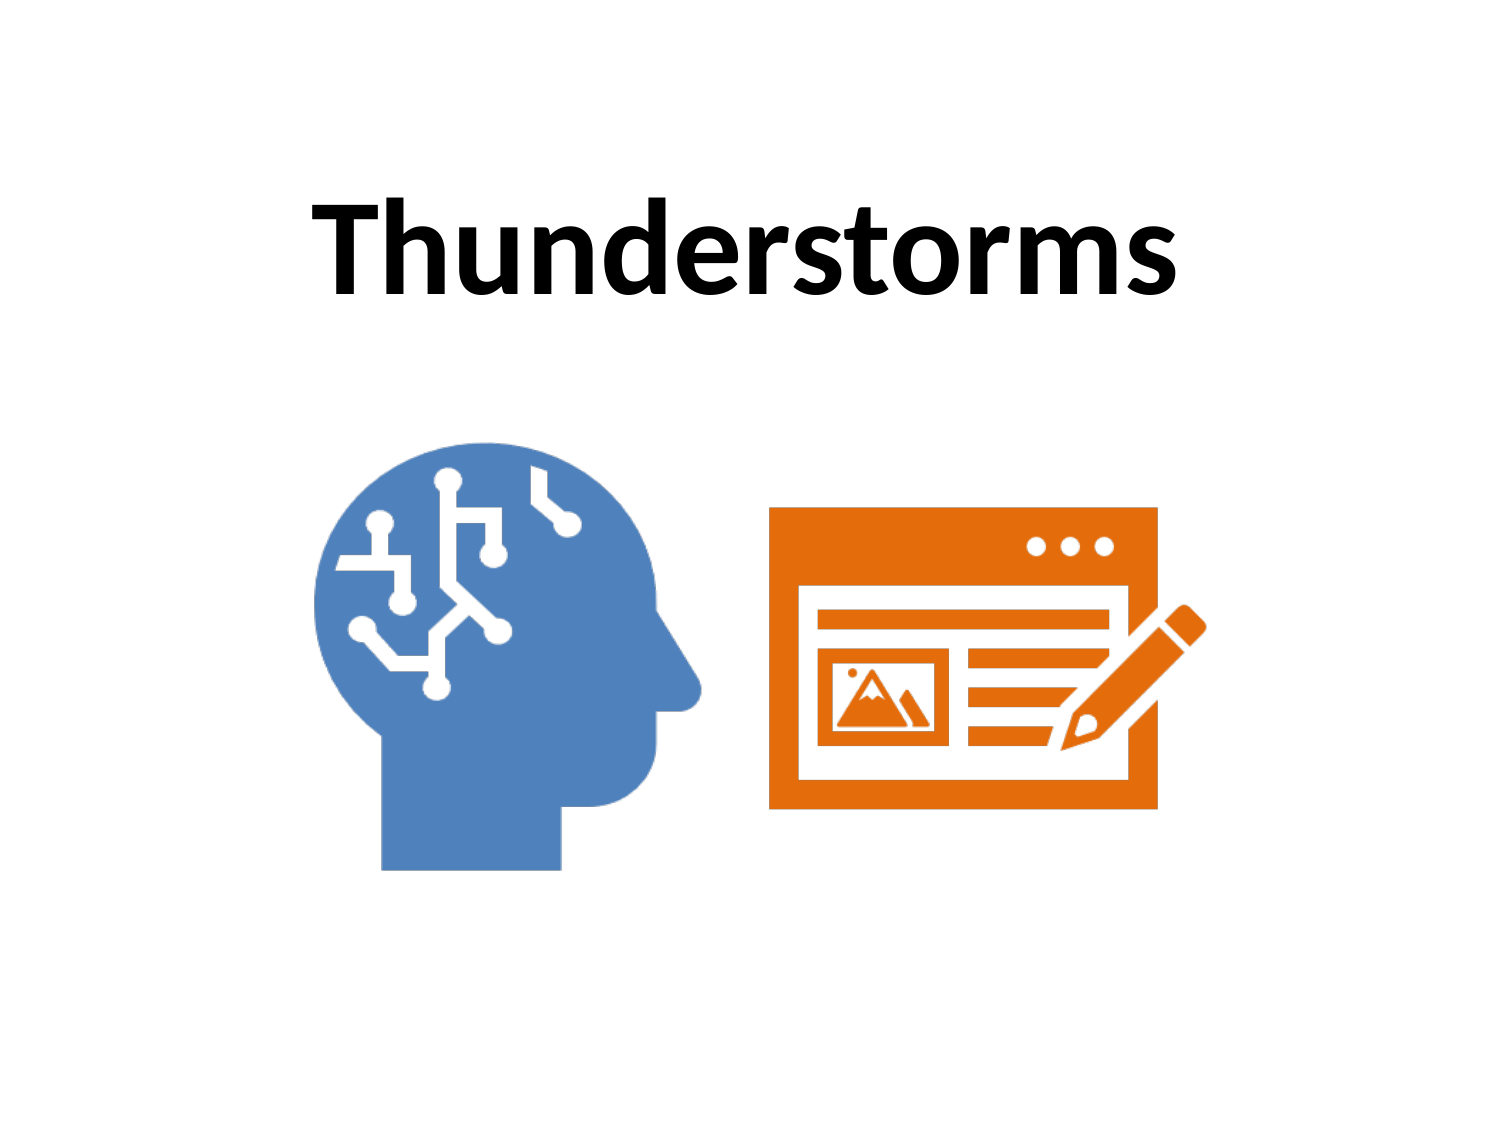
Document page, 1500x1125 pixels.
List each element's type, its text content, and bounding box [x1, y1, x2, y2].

picture [749, 425, 1217, 892]
text_box [235, 404, 744, 913]
text_box Thunderstorms [296, 150, 1204, 330]
